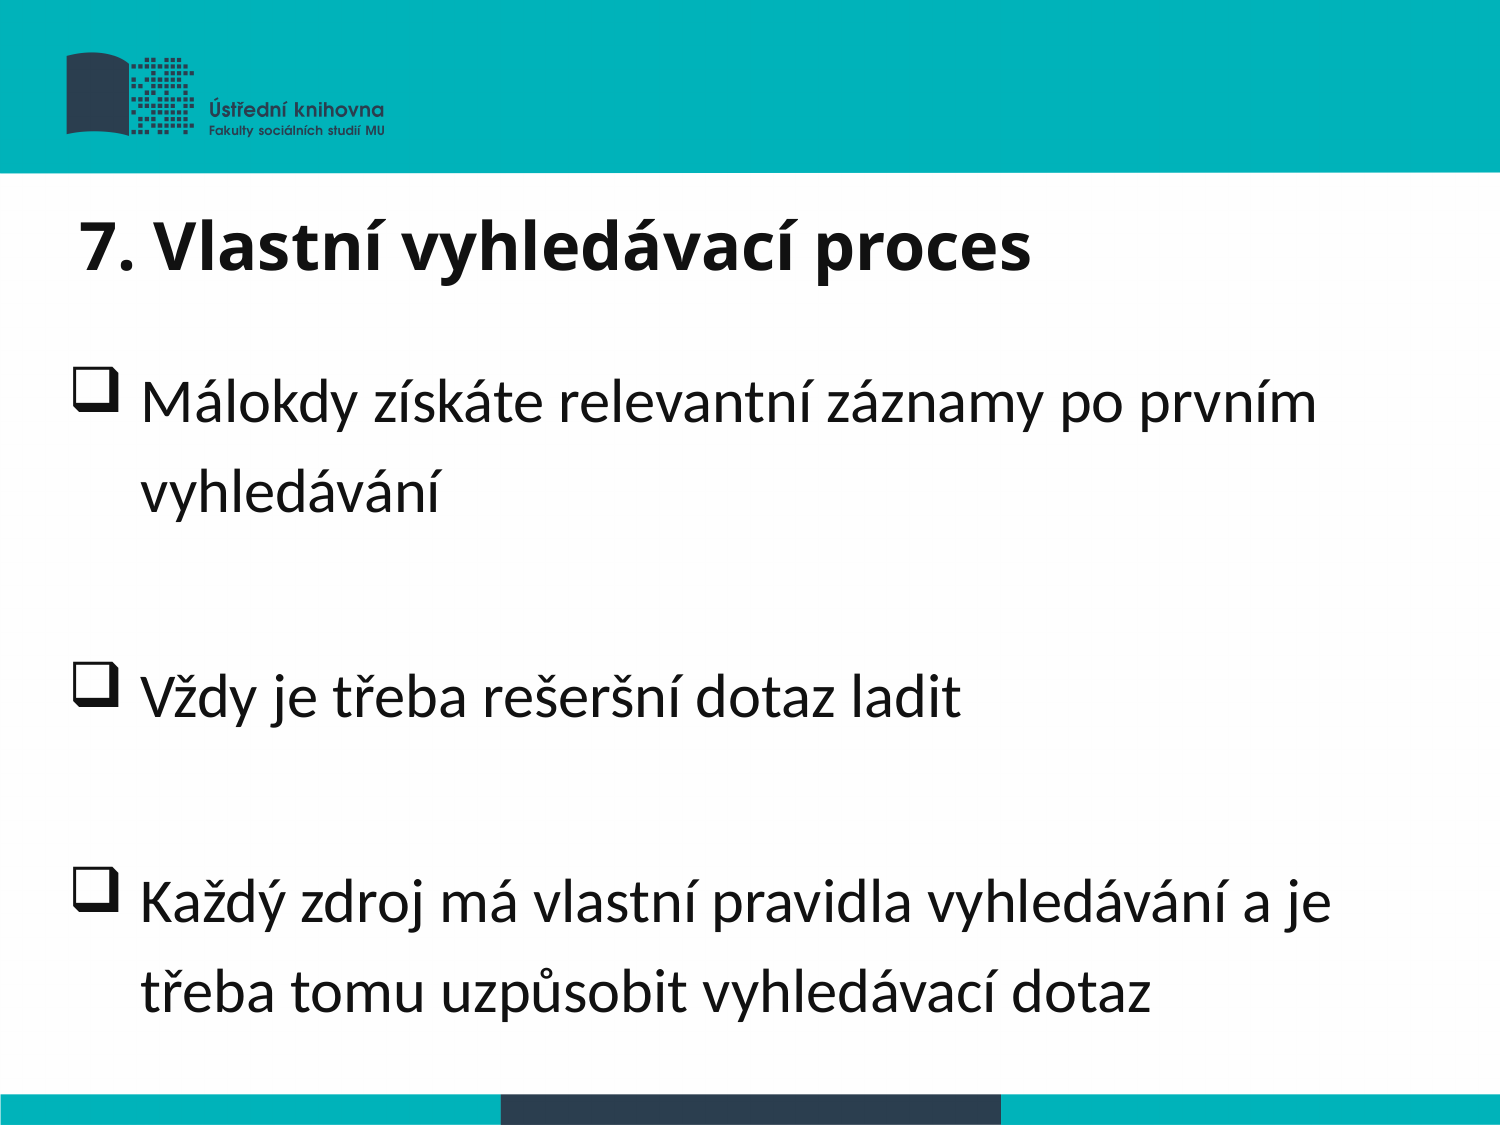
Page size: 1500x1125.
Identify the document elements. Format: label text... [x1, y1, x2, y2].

picture [0, 0, 1500, 1125]
text_box 7. Vlastní vyhledávací proces [64, 196, 1436, 291]
list Málokdy získáte relevantní záznamy po prvním vyhledávání Vždy je třeba rešeršní dotaz ladit Každý zdroj má vlastní pravidla vyhledávání a je třeba tomu uzpůsobit vyhledávací dotaz [53, 338, 1441, 1125]
